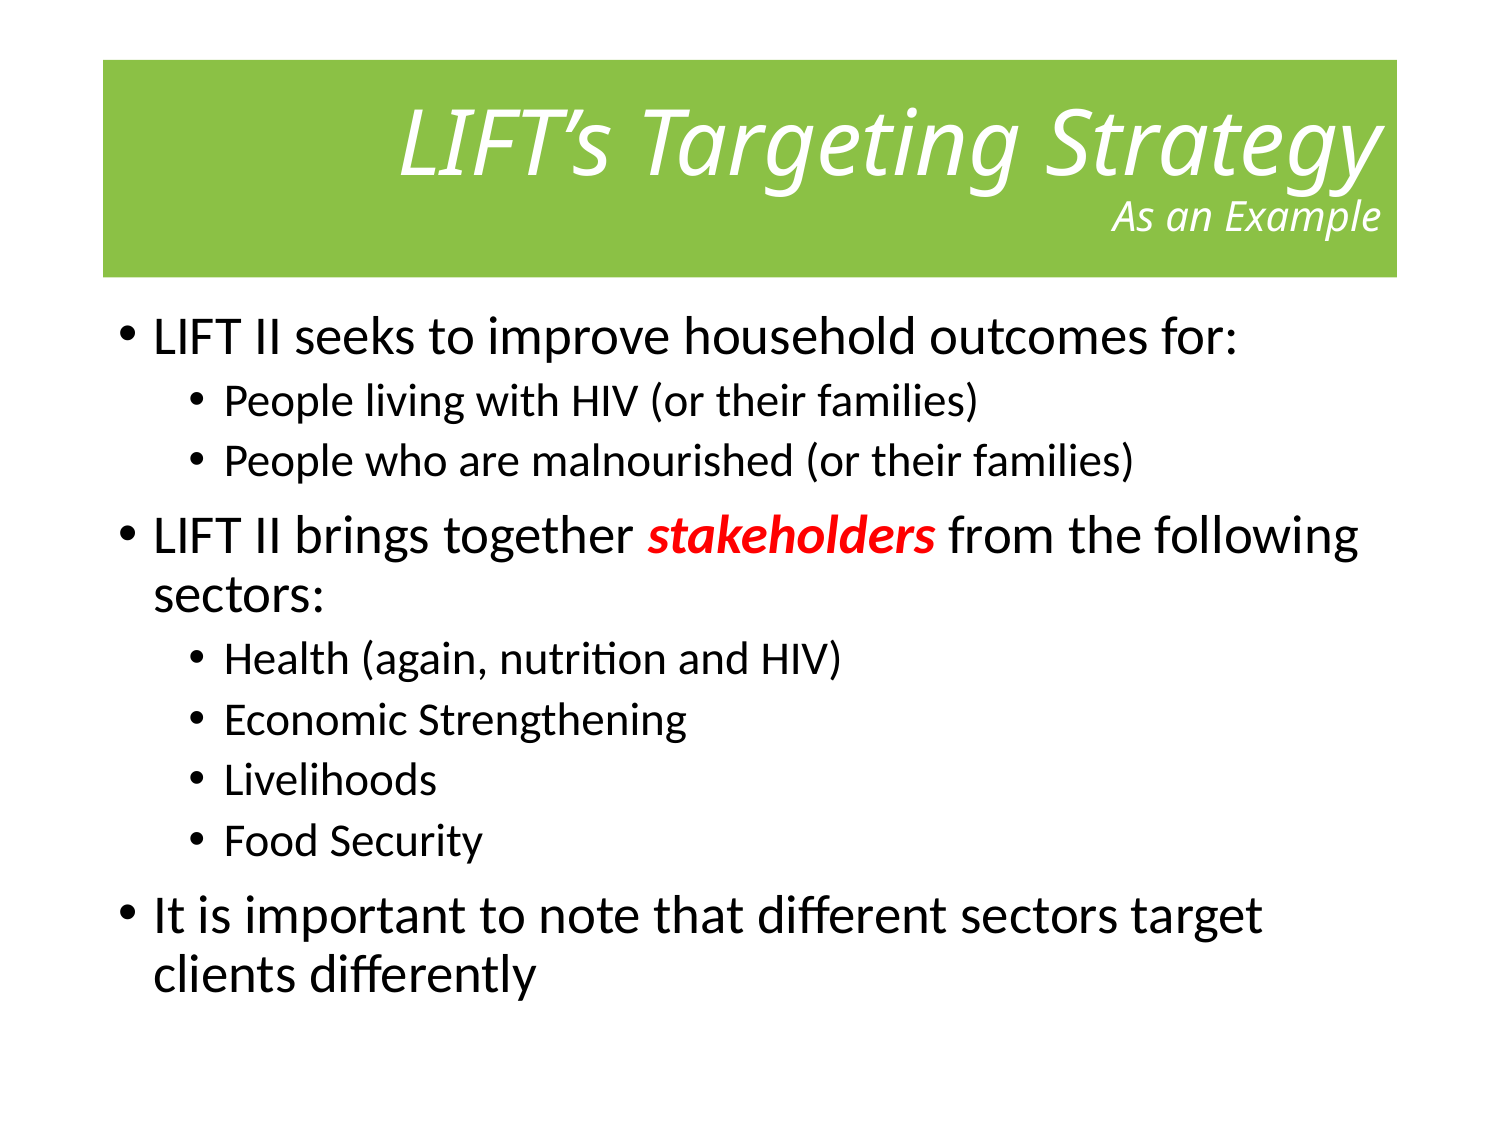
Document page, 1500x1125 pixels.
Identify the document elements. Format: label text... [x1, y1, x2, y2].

title LIFT’s Targeting Strategy As an Example [103, 59, 1397, 278]
list LIFT II seeks to improve household outcomes for: People living with HIV (or their families) People who are malnourished (or their families) LIFT II brings together stakeholders from the following sectors: Health (again, nutrition and HIV) Economic Strengthening Livelihoods Food Security It is important to note that different sectors target clients differently [103, 299, 1397, 1014]
